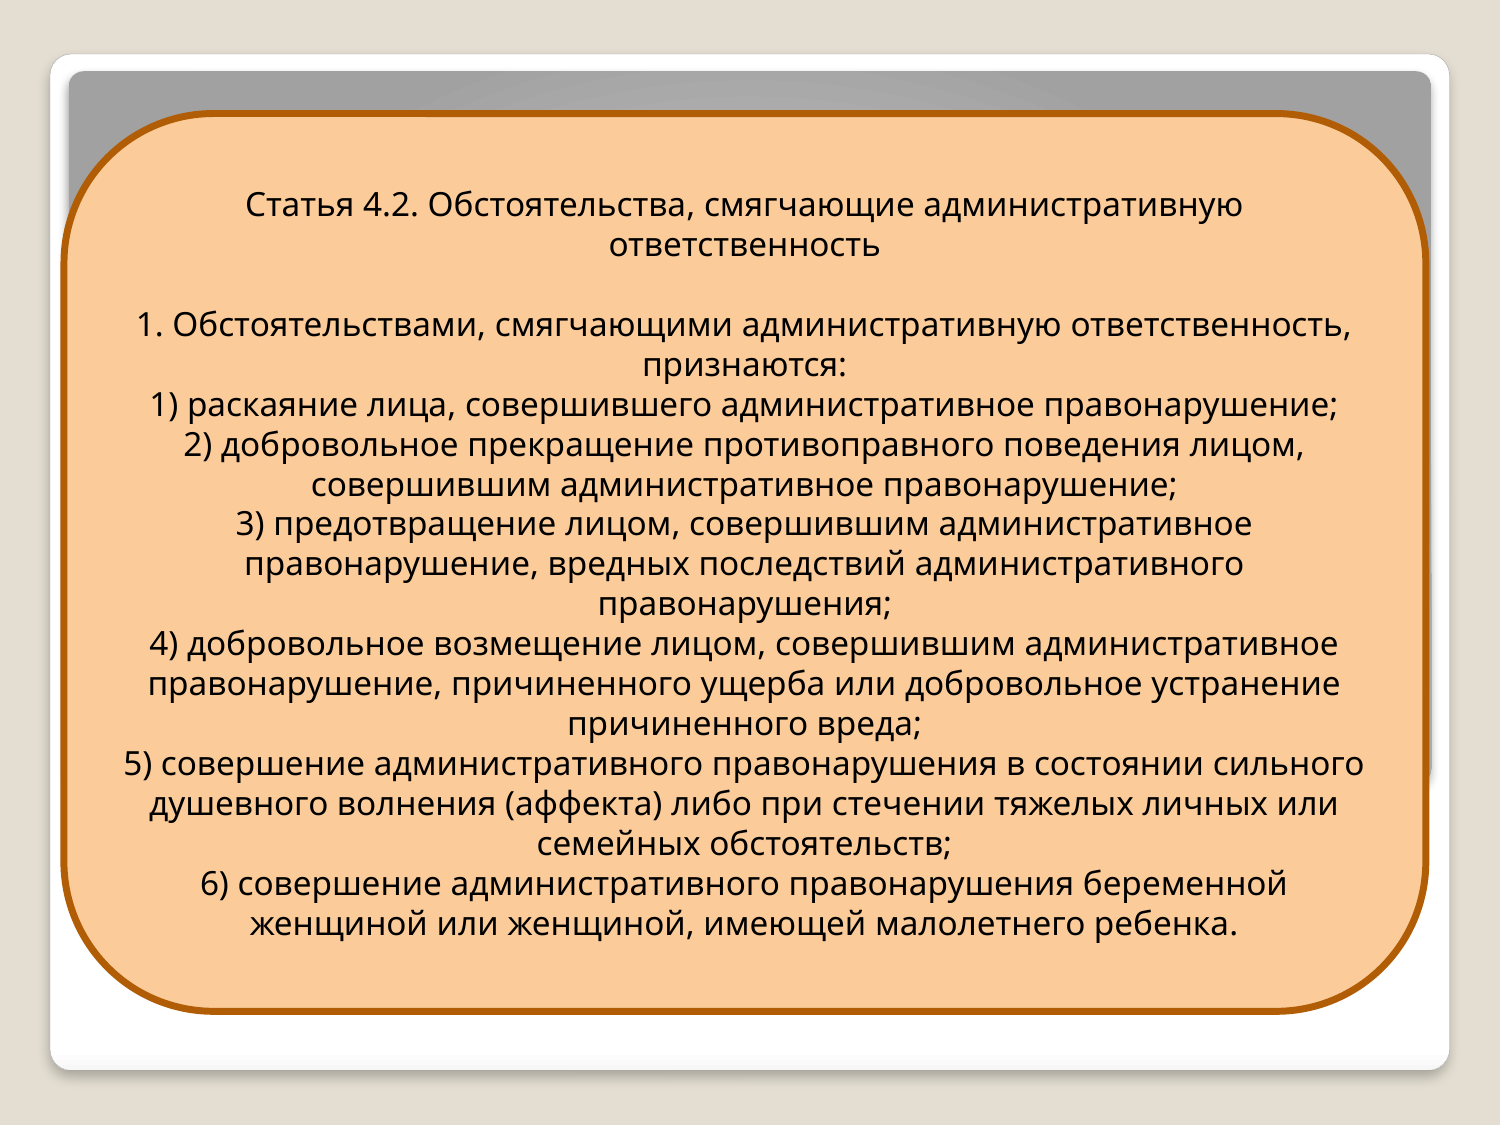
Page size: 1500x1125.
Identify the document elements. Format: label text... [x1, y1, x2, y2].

text_box Статья 4.2. Обстоятельства, смягчающие административную ответственность 1. Обстоятельствами, смягчающими административную ответственность, признаются: 1) раскаяние лица, совершившего административное правонарушение; 2) добровольное прекращение противоправного поведения лицом, совершившим административное правонарушение; 3) предотвращение лицом, совершившим административное правонарушение, вредных последствий административного правонарушения; 4) добровольное возмещение лицом, совершившим административное правонарушение, причиненного ущерба или добровольное устранение причиненного вреда; 5) совершение административного правонарушения в состоянии сильного душевного волнения (аффекта) либо при стечении тяжелых личных или семейных обстоятельств; 6) совершение административного правонарушения беременной женщиной или женщиной, имеющей малолетнего ребенка. [60, 110, 1430, 1015]
